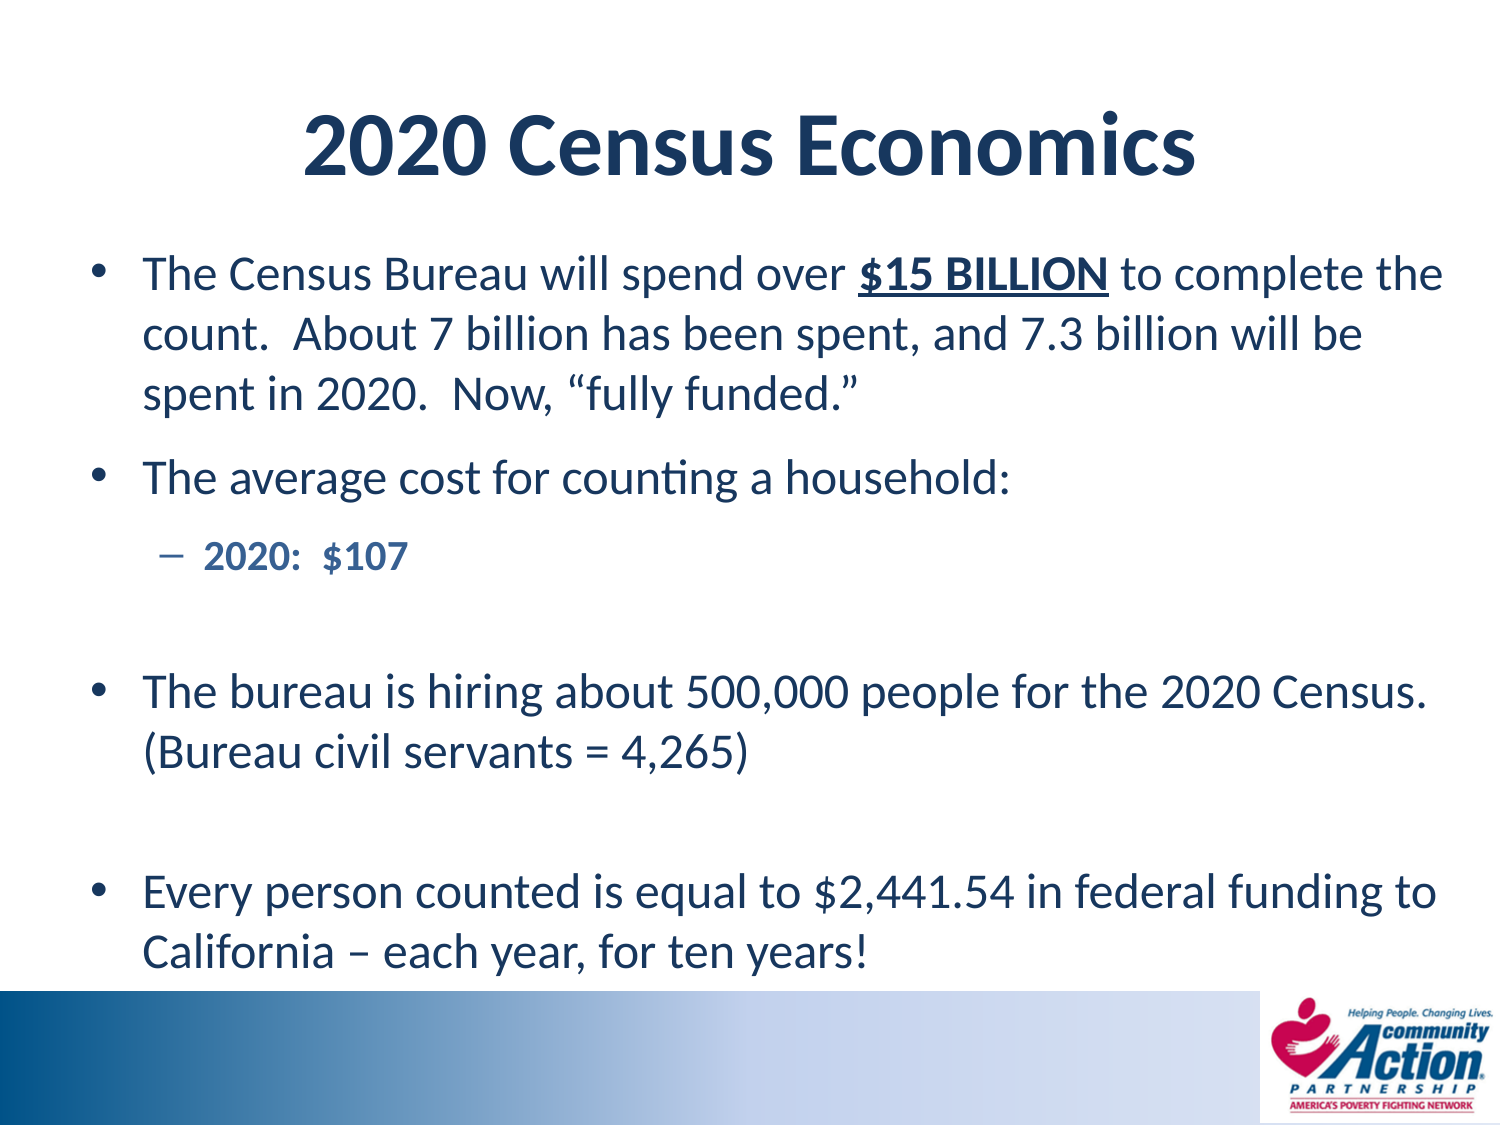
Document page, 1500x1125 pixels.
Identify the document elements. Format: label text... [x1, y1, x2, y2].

list The Census Bureau will spend over $15 BILLION to complete the count. About 7 billion has been spent, and 7.3 billion will be spent in 2020. Now, “fully funded.” The average cost for counting a household: 2020: $107 The bureau is hiring about 500,000 people for the 2020 Census. (Bureau civil servants = 4,265) Every person counted is equal to $2,441.54 in federal funding to California – each year, for ten years! [75, 232, 1463, 988]
title 2020 Census Economics [75, 45, 1425, 232]
picture [0, 988, 1500, 1125]
